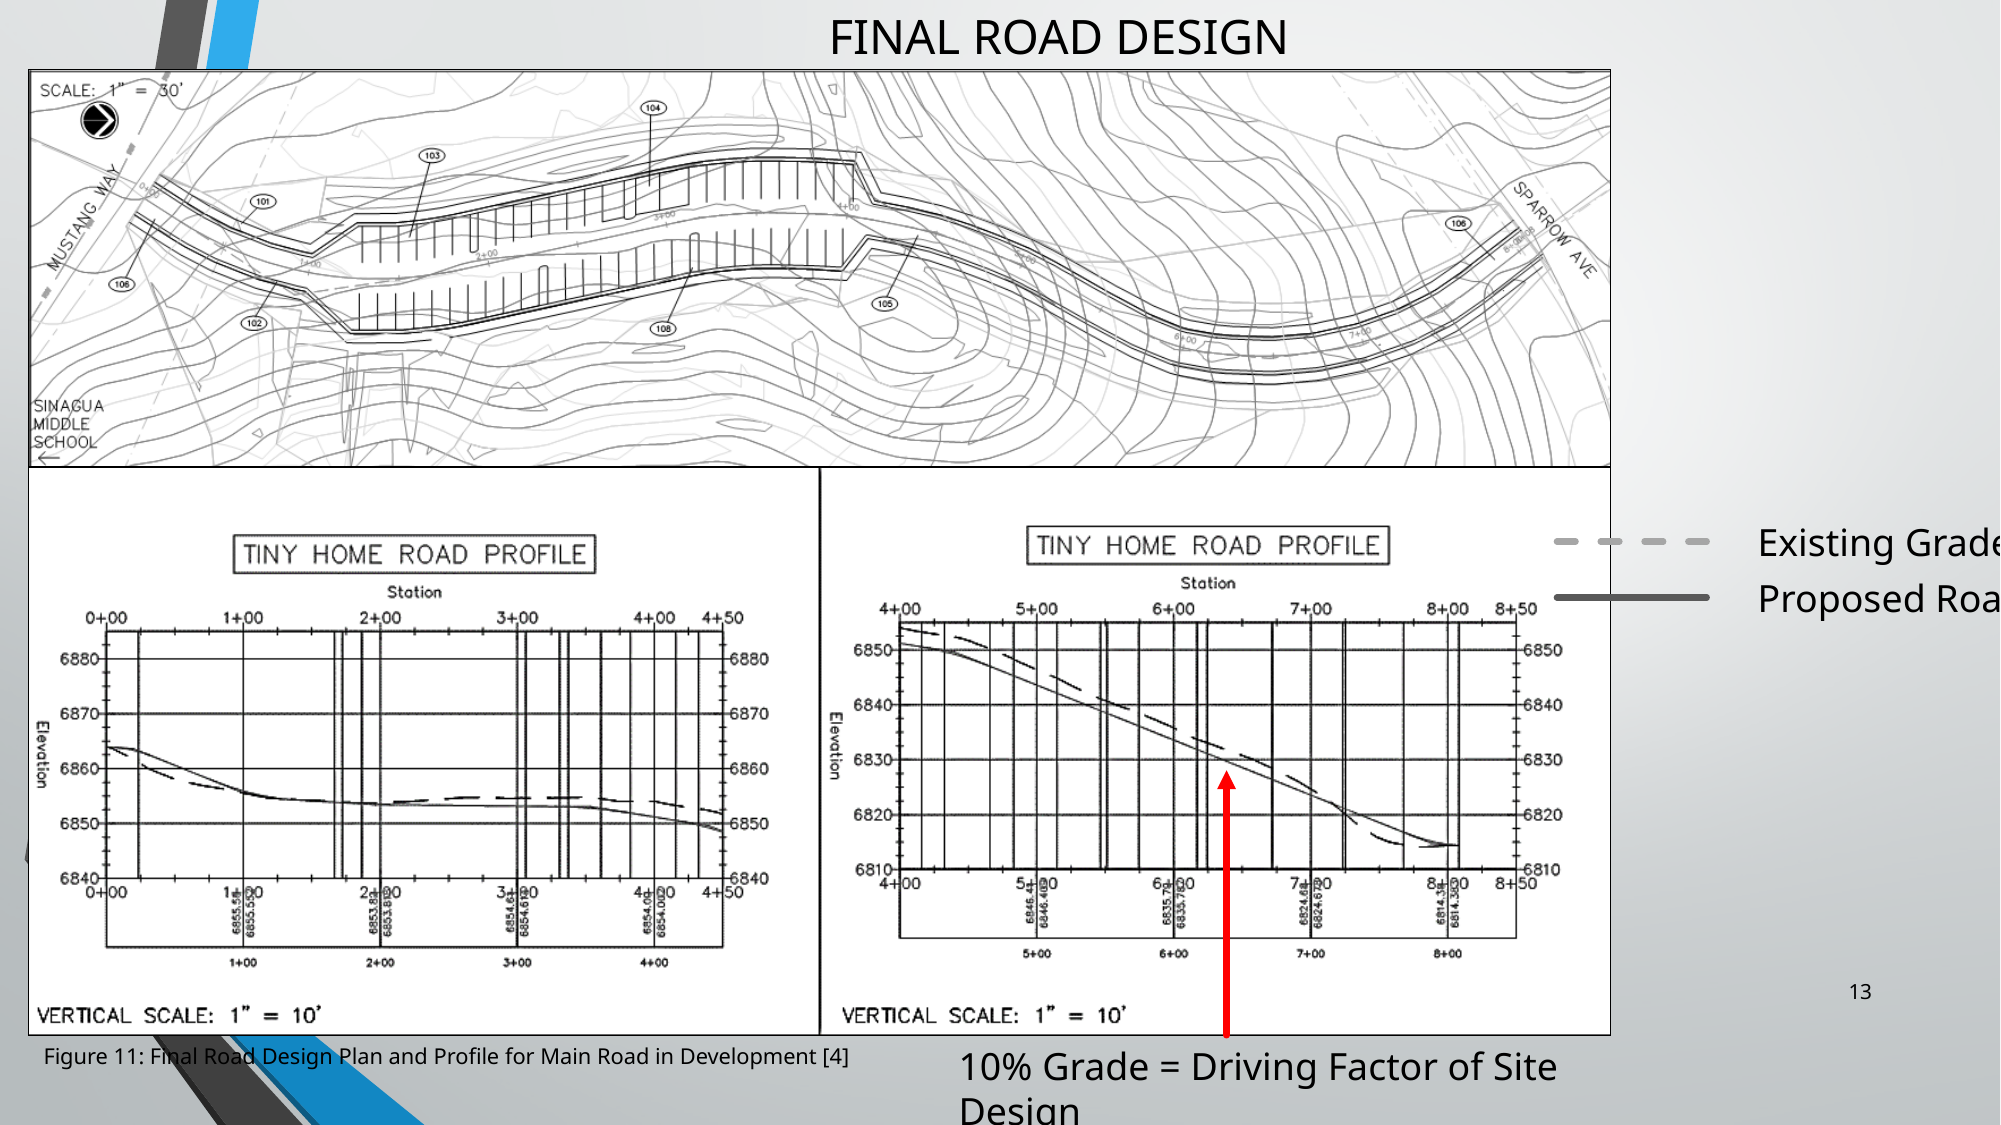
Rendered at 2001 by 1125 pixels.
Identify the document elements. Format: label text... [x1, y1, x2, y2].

slide_number 13 [1796, 962, 1887, 1023]
text_box Existing Grade [1743, 511, 2000, 567]
text_box 10% Grade = Driving Factor of Site Design [943, 1035, 1640, 1125]
text_box Figure 11: Final Road Design Plan and Profile for Main Road in Development [4] [28, 1036, 1075, 1077]
title FINAL ROAD DESIGN [243, 0, 1887, 73]
text_box Proposed Road [1743, 567, 2000, 627]
picture [28, 69, 1611, 1036]
